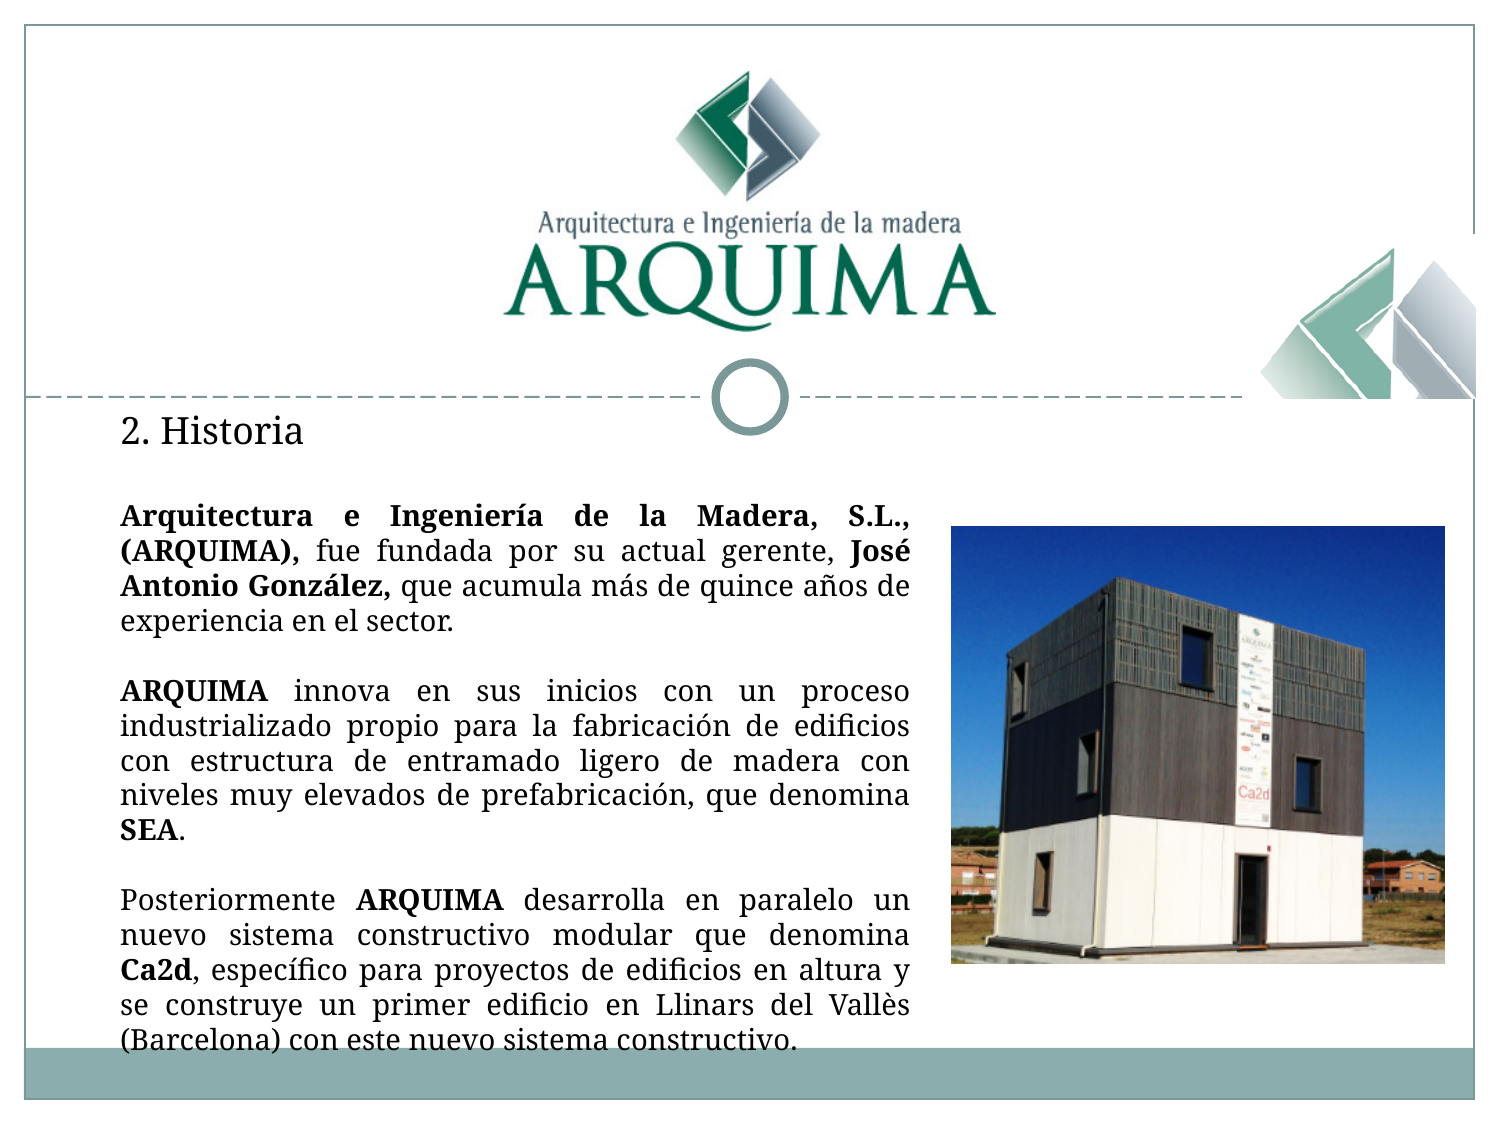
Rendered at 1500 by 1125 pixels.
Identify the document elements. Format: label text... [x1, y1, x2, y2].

picture [1241, 234, 1476, 399]
picture [950, 525, 1445, 965]
picture [503, 70, 996, 332]
text_box 2. Historia Arquitectura e Ingeniería de la Madera, S.L., (ARQUIMA), fue fundada por su actual gerente, José Antonio González, que acumula más de quince años de experiencia en el sector. ARQUIMA innova en sus inicios con un proceso industrializado propio para la fabricación de edificios con estructura de entramado ligero de madera con niveles muy elevados de prefabricación, que denomina SEA. Posteriormente ARQUIMA desarrolla en paralelo un nuevo sistema constructivo modular que denomina Ca2d, específico para proyectos de edificios en altura y se construye un primer edificio en Llinars del Vallès (Barcelona) con este nuevo sistema constructivo. [105, 399, 926, 1125]
